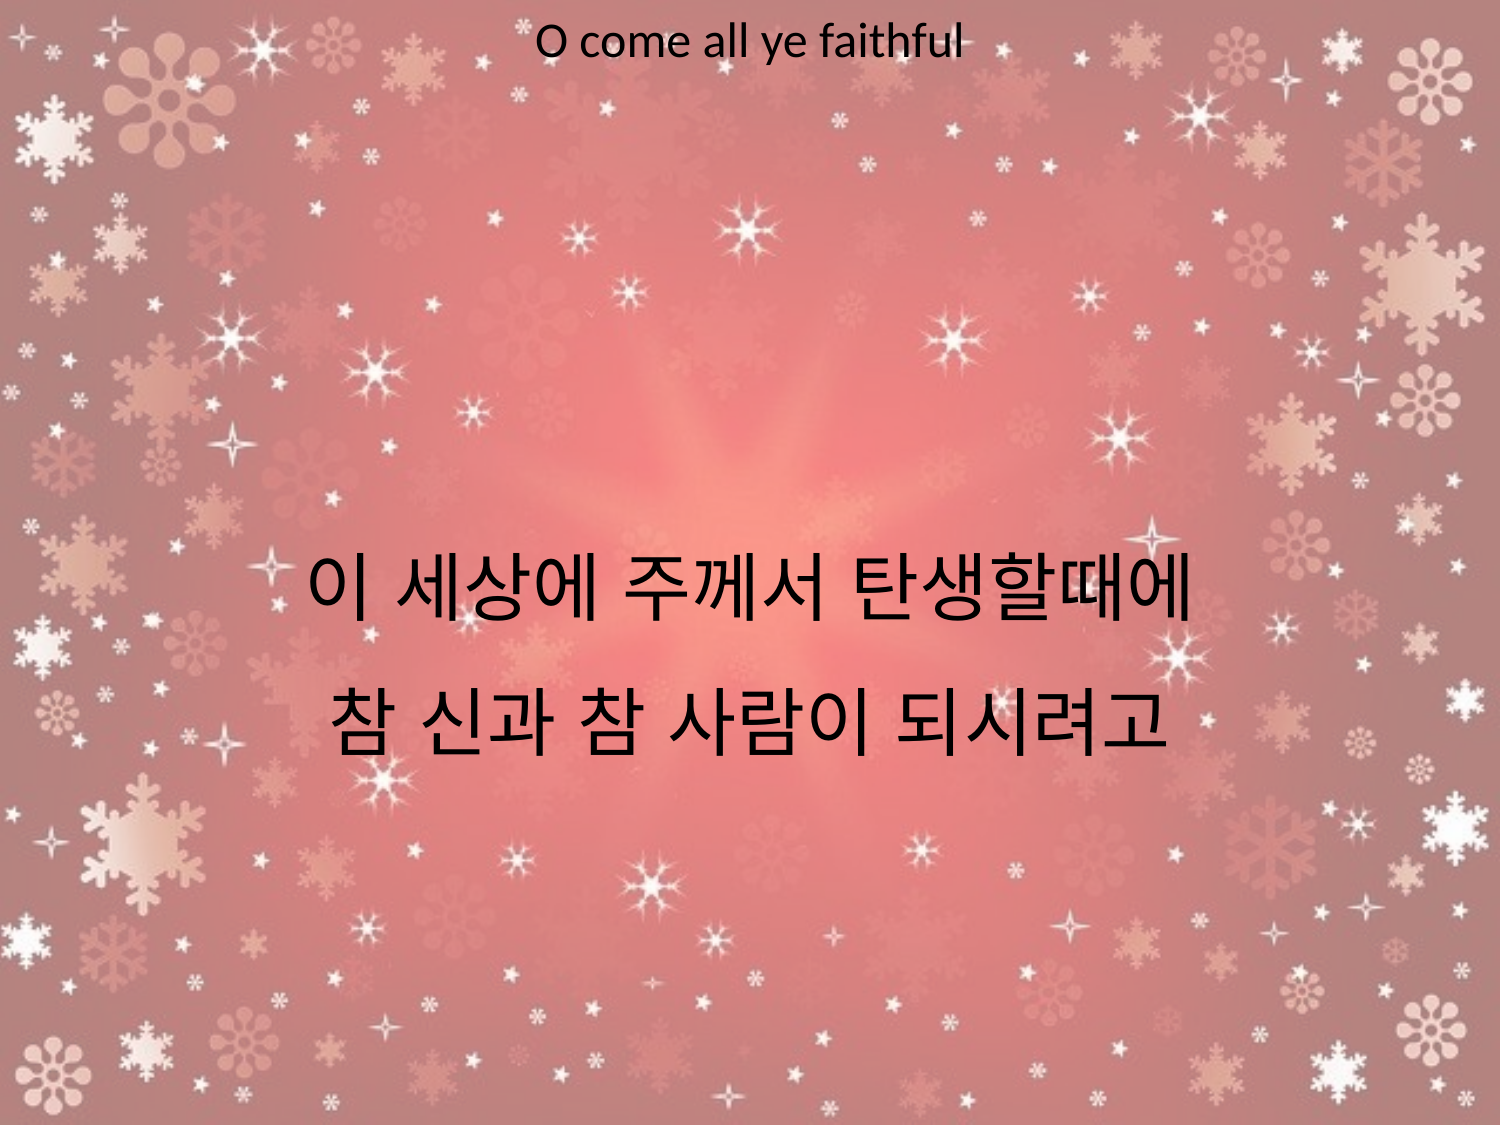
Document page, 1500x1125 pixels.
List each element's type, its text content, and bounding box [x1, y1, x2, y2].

list 이 세상에 주께서 탄생할때에 참 신과 참 사람이 되시려고 [0, 149, 1500, 1110]
list O come all ye faithful [0, 0, 1500, 75]
